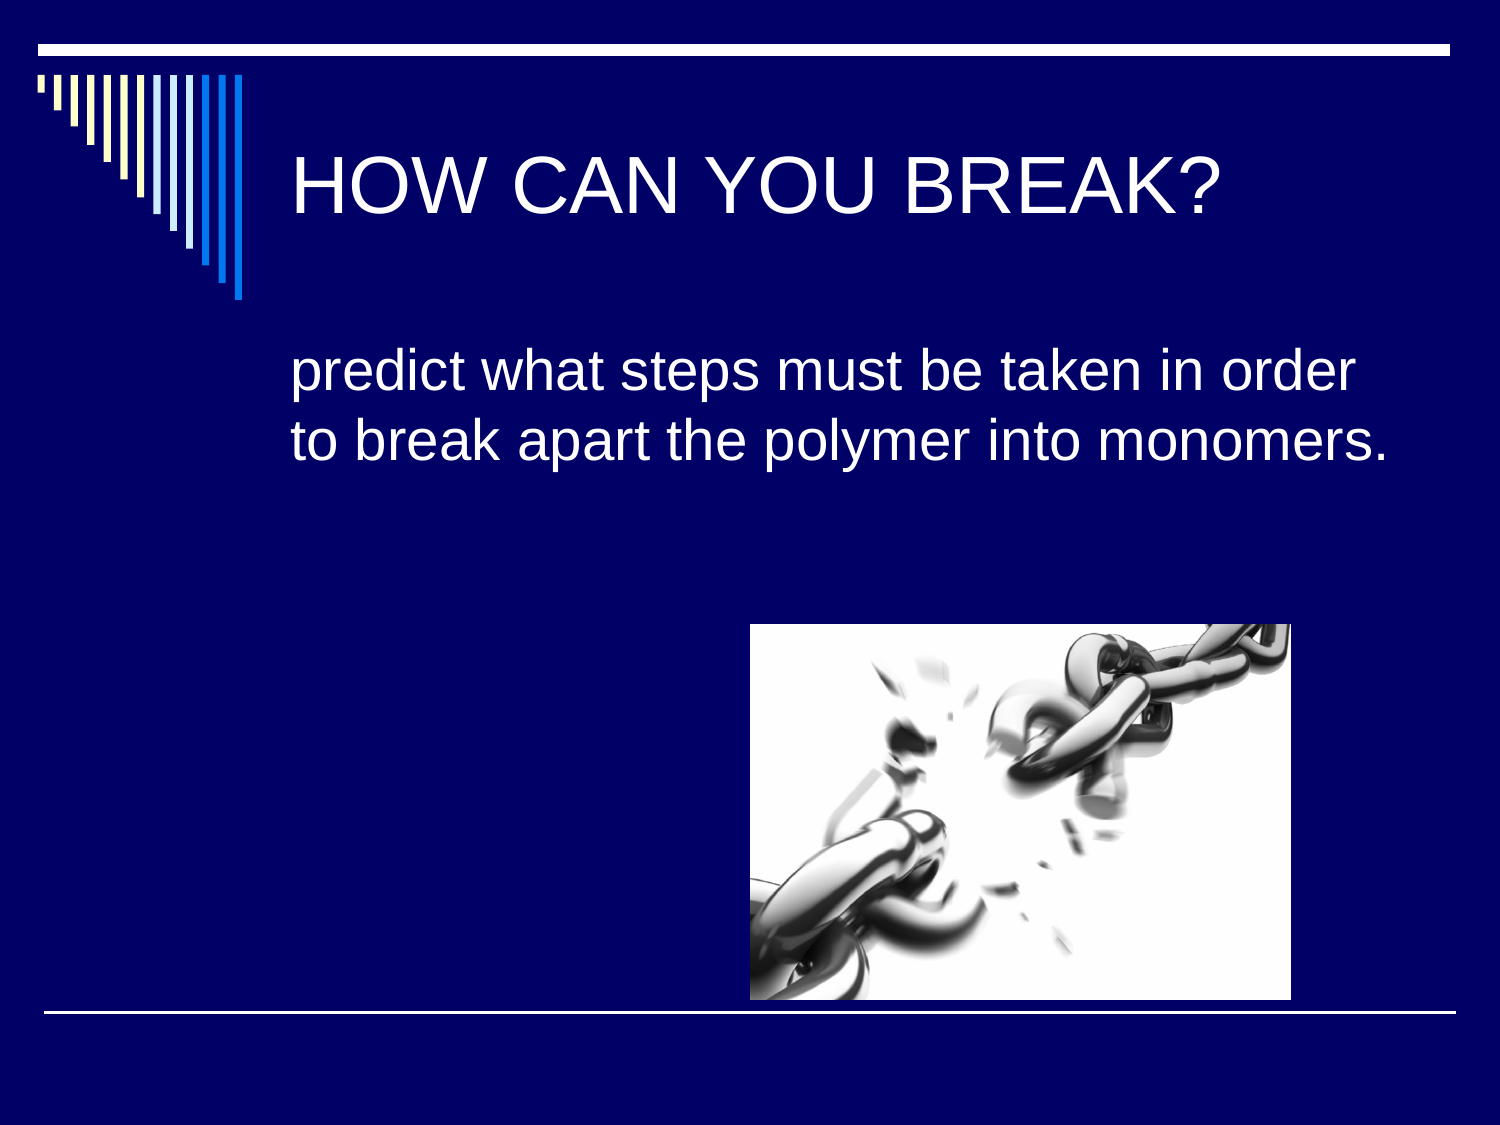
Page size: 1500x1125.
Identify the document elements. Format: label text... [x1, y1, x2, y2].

title HOW CAN YOU BREAK? [275, 75, 1425, 288]
picture [749, 624, 1292, 1001]
list predict what steps must be taken in order to break apart the polymer into monomers. [275, 324, 1425, 1000]
